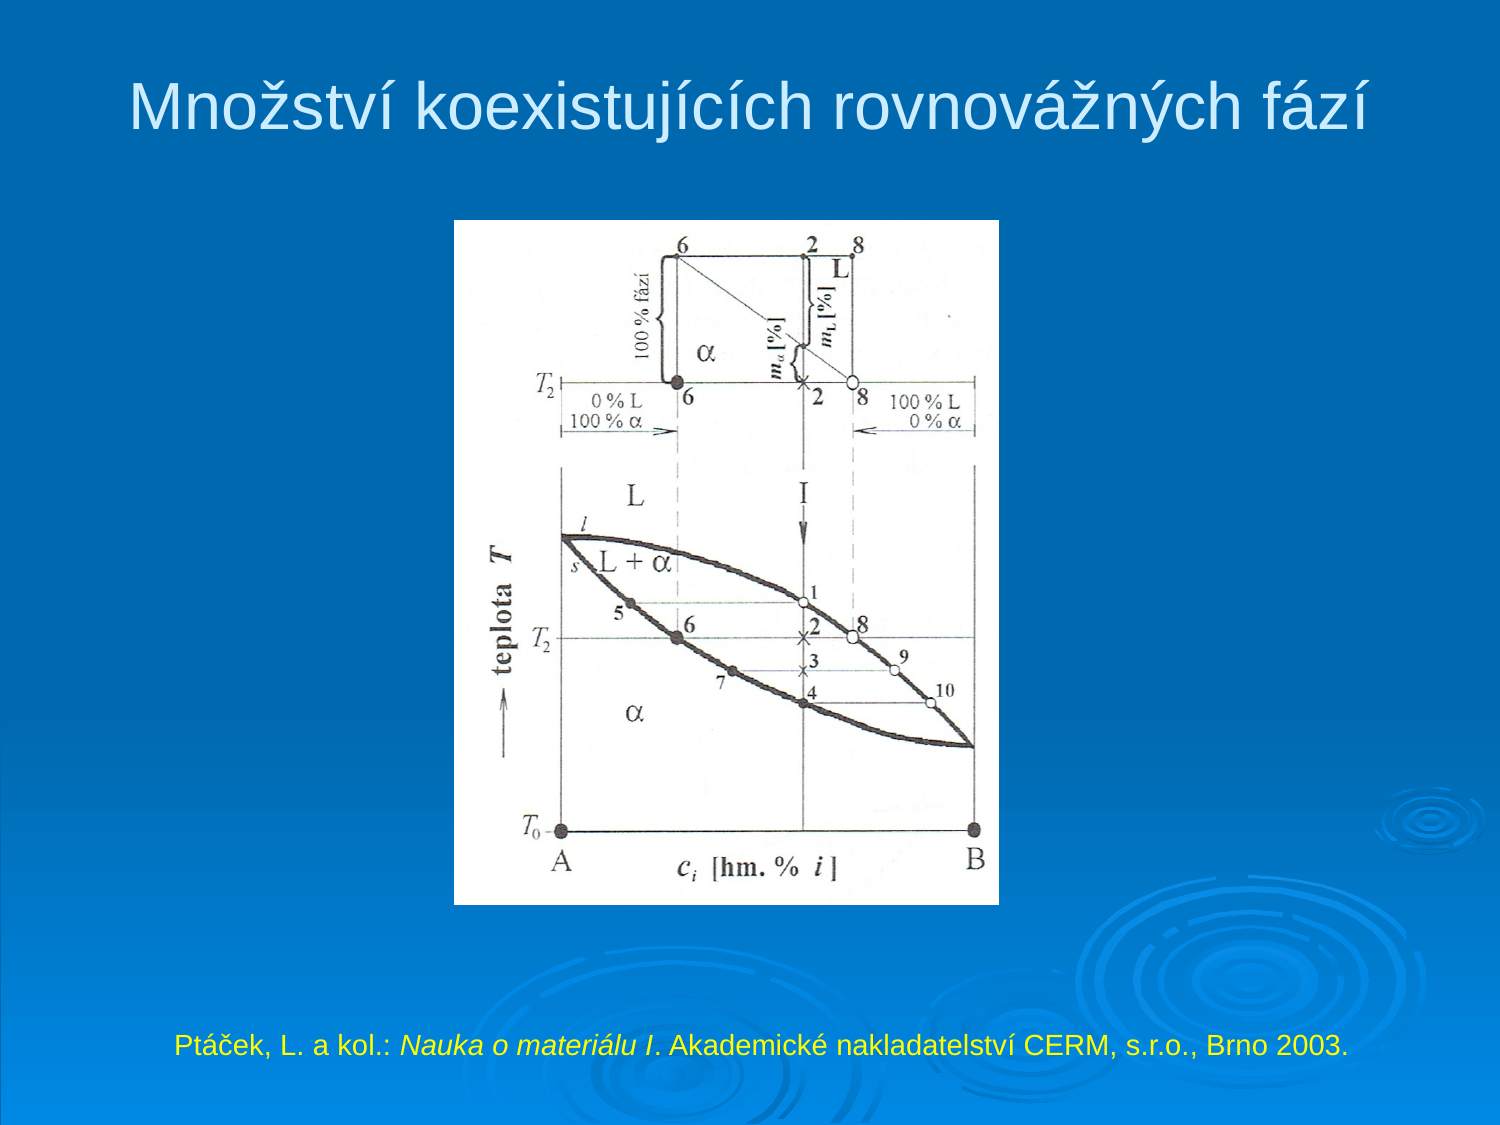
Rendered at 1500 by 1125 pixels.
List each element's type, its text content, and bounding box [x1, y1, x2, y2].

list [454, 220, 999, 905]
text_box Ptáček, L. a kol.: Nauka o materiálu I. Akademické nakladatelství CERM, s.r.o., Brno 2003. [159, 1018, 1412, 1069]
title Množství koexistujících rovnovážných fází [74, 45, 1426, 162]
